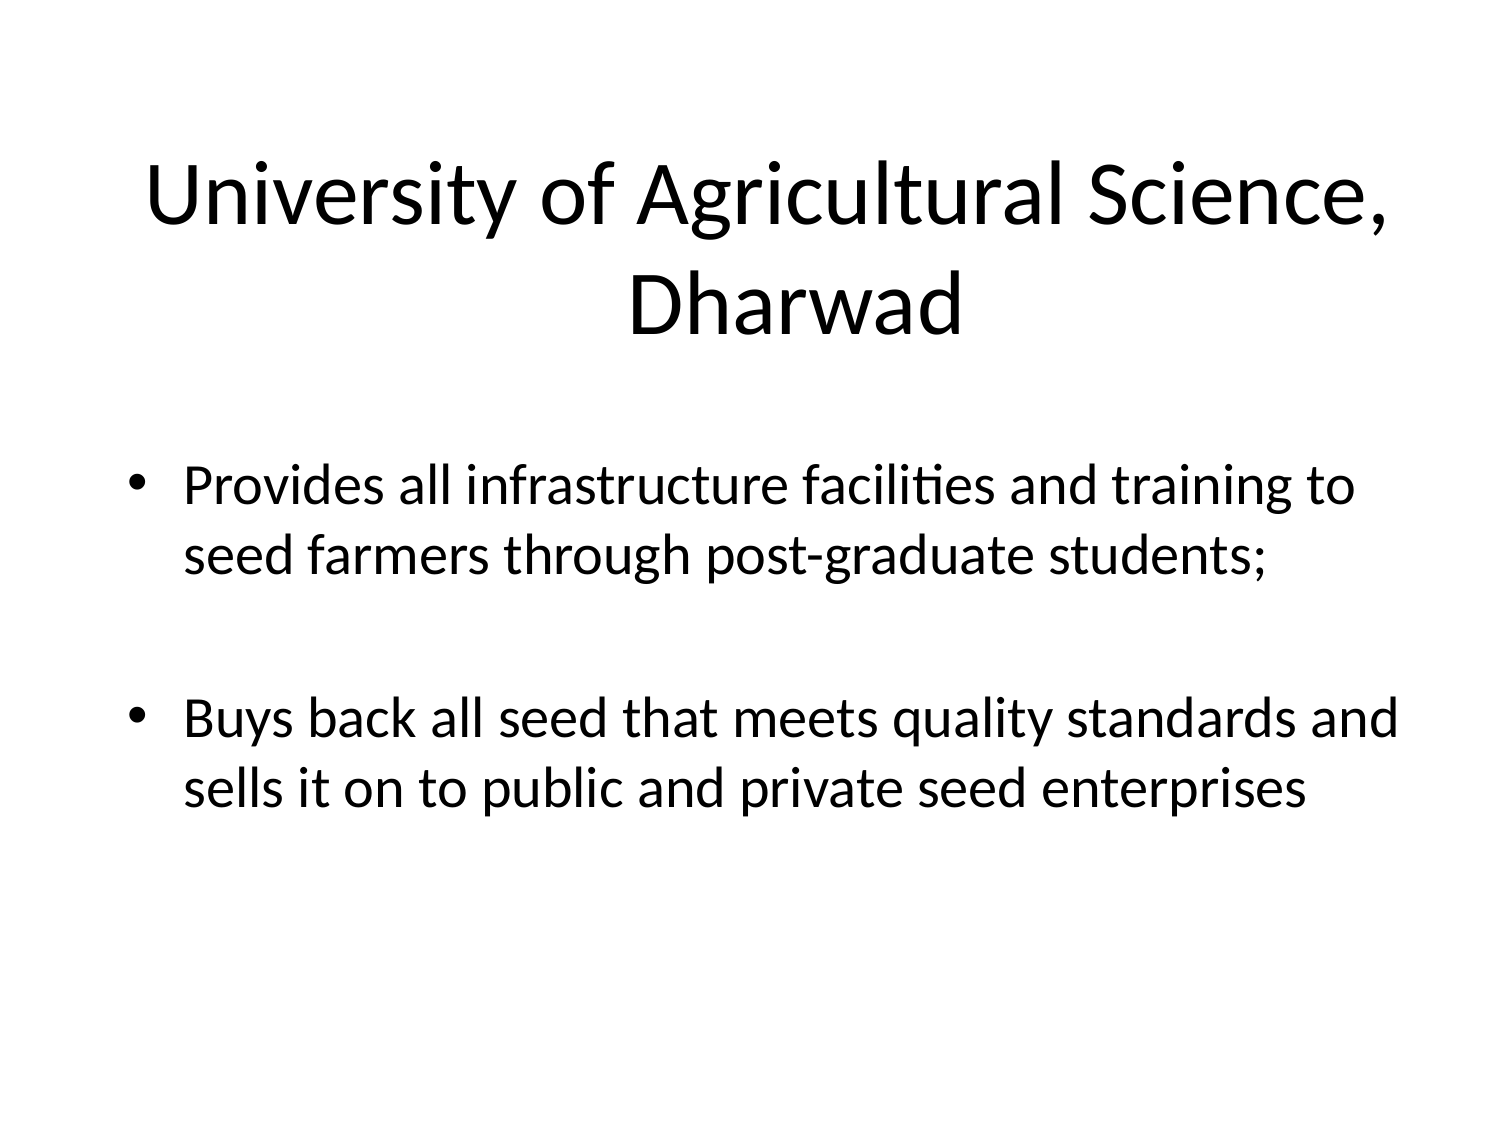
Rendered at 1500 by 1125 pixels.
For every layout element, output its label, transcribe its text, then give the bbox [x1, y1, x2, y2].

list University of Agricultural Science, Dharwad Provides all infrastructure facilities and training to seed farmers through post-graduate students; Buys back all seed that meets quality standards and sells it on to public and private seed enterprises [111, 125, 1426, 1006]
